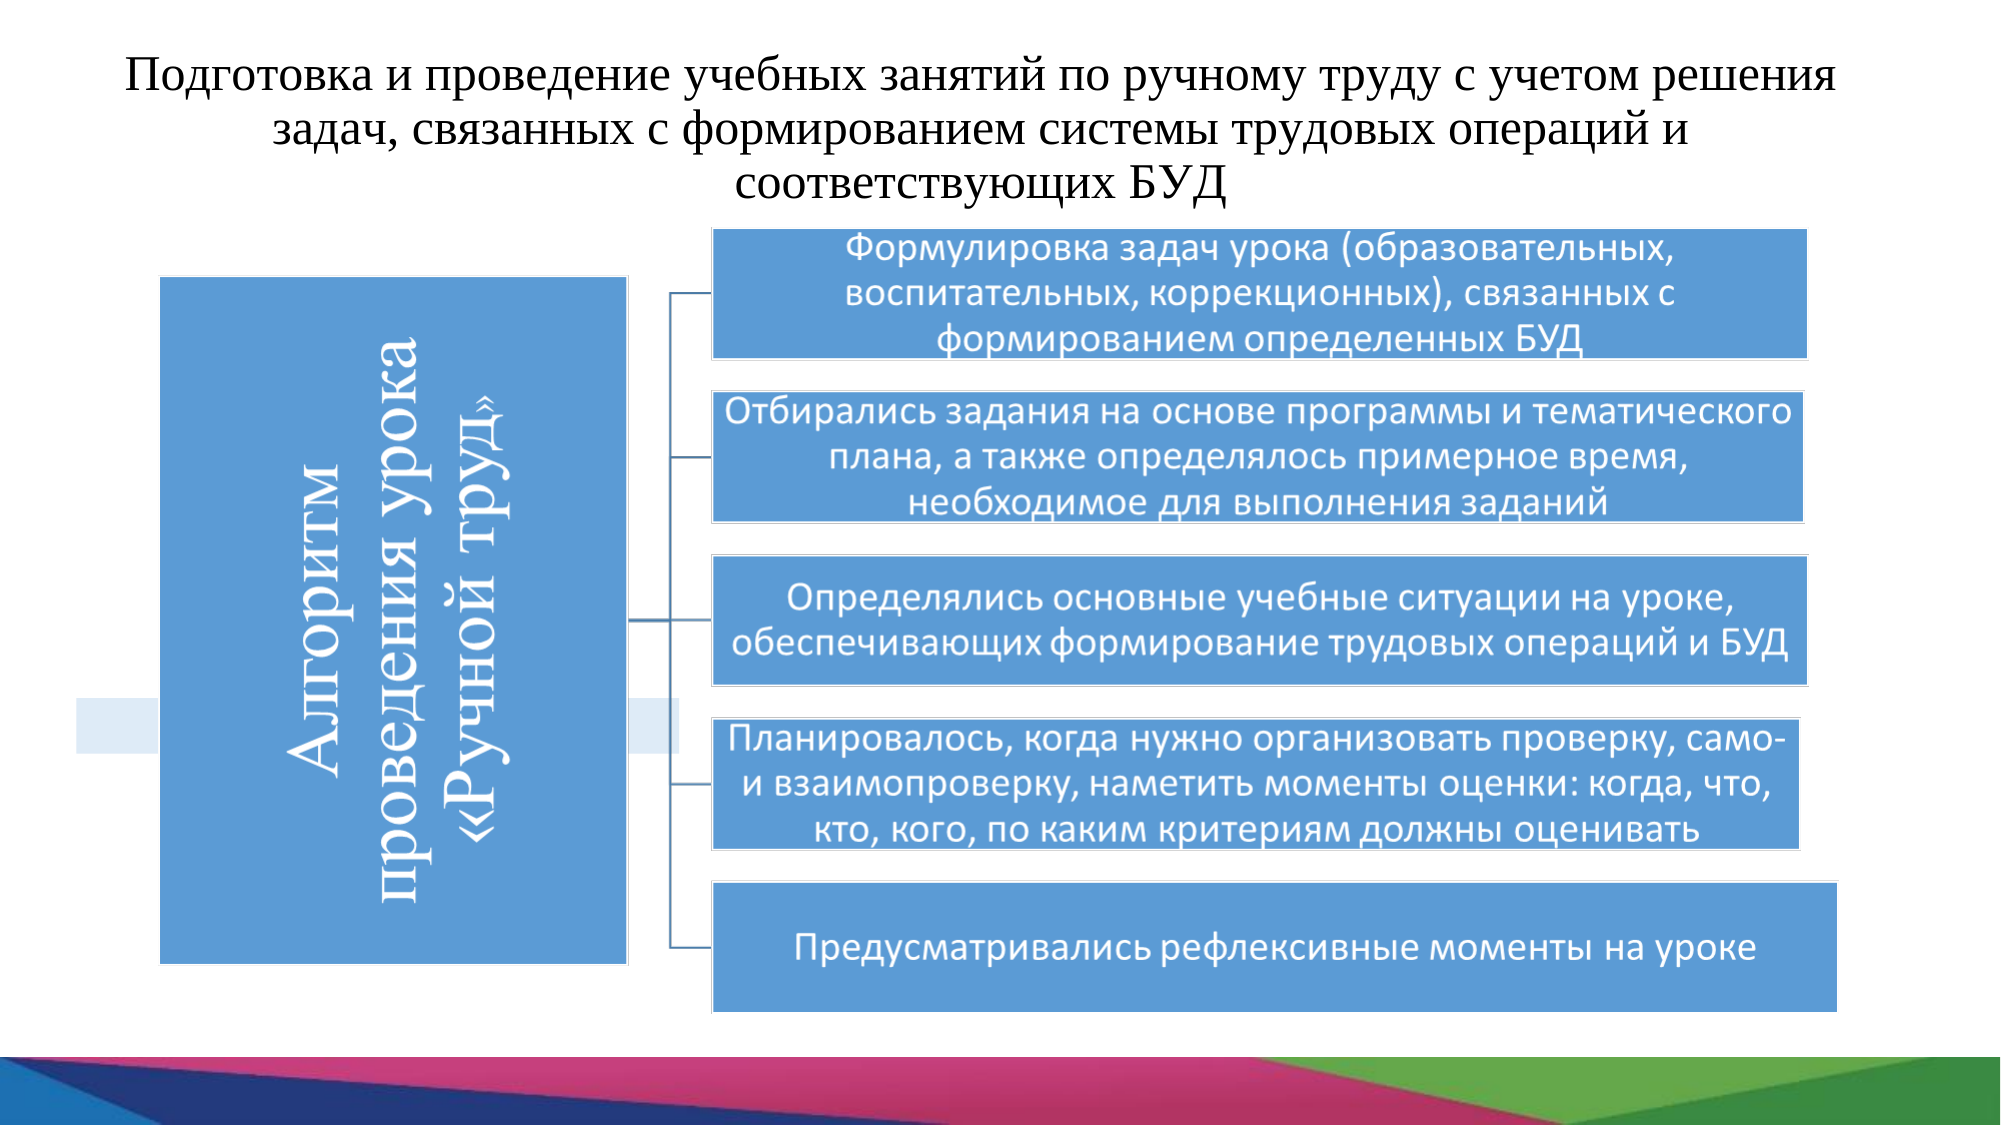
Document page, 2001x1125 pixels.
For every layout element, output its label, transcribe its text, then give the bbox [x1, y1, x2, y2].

text_box [76, 698, 136, 754]
picture [136, 207, 1860, 1014]
text_box Подготовка и проведение учебных занятий по ручному труду с учетом решения задач, связанных с формированием системы трудовых операций и соответствующих БУД [76, 39, 1885, 229]
picture [0, 1057, 2000, 1125]
